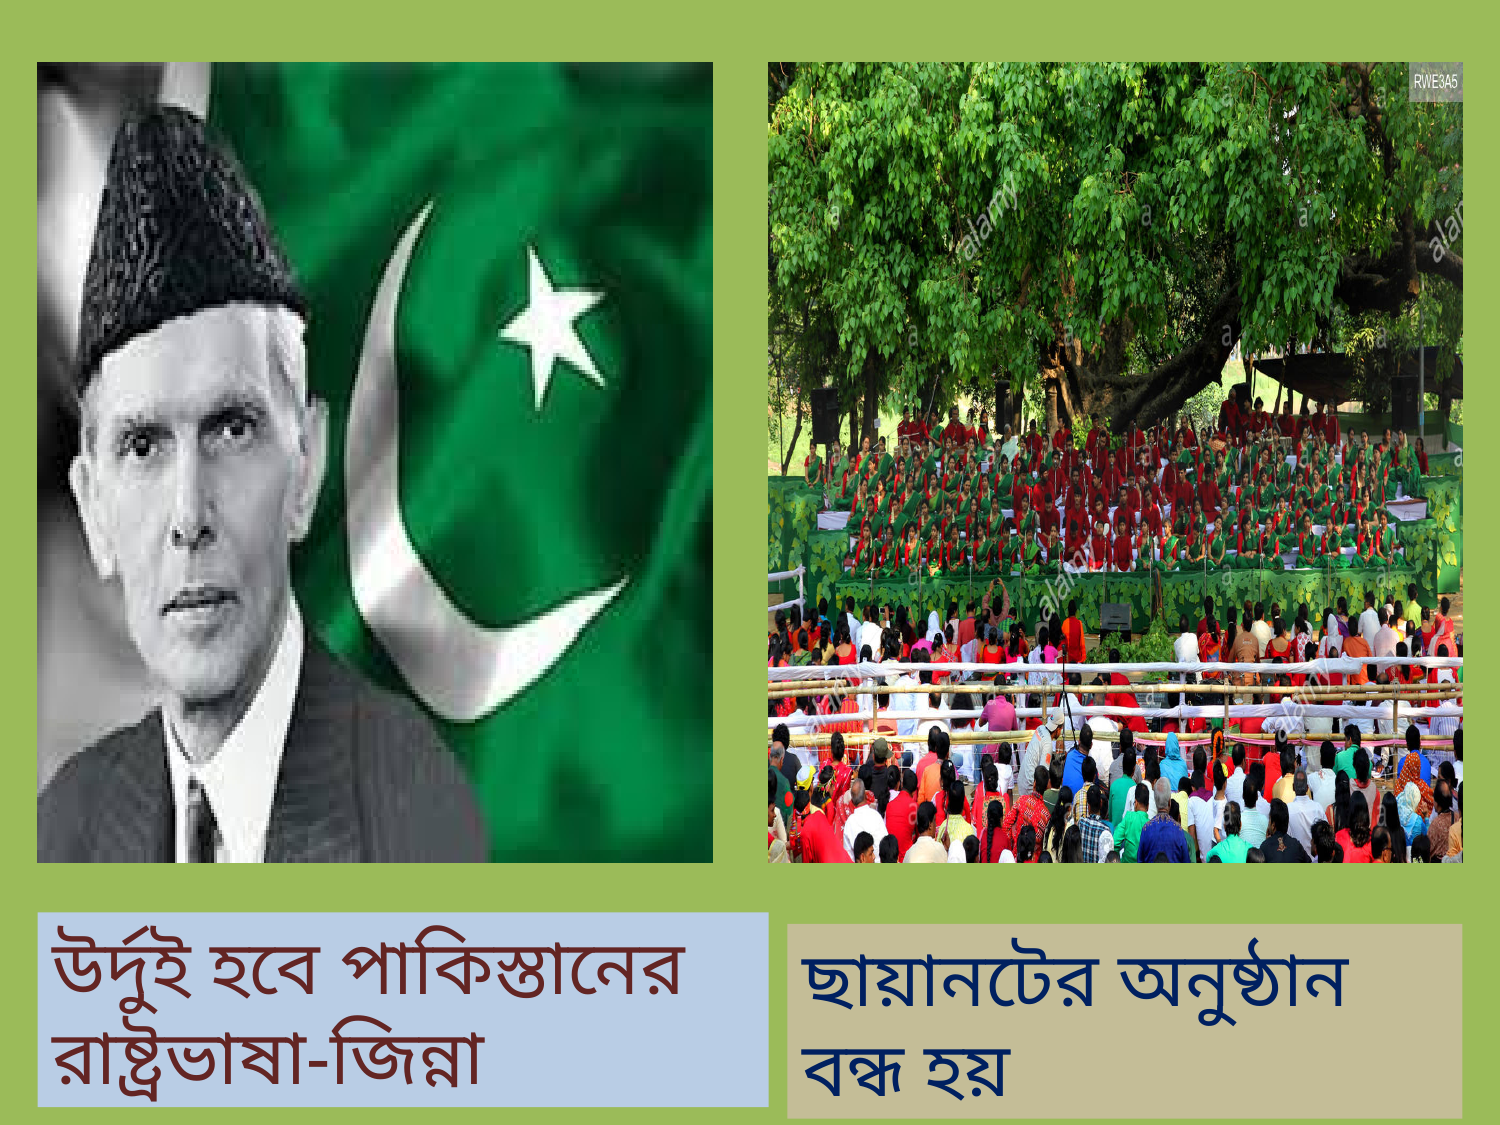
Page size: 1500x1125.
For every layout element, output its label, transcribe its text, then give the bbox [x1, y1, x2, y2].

picture [768, 62, 1463, 863]
picture [37, 62, 713, 863]
text_box উর্দুই হবে পাকিস্তানের রাষ্ট্রভাষা-জিন্না [37, 912, 769, 1108]
text_box ছায়ানটের অনুষ্ঠান বন্ধ হয় [787, 923, 1463, 1119]
